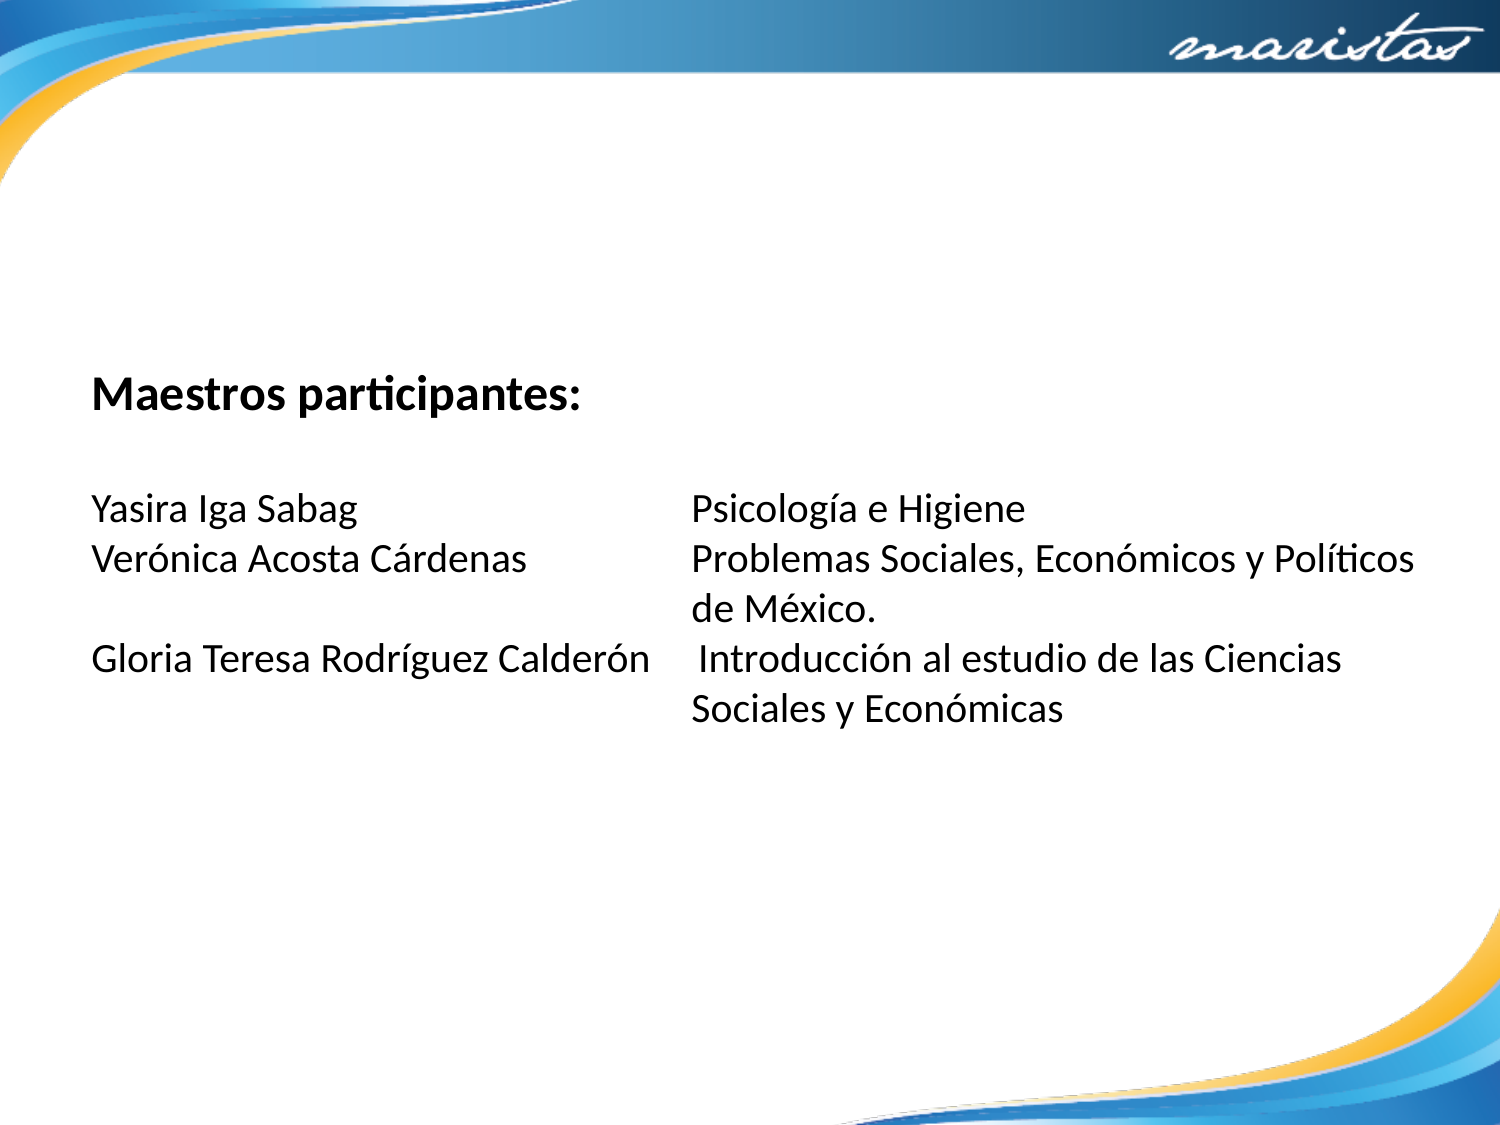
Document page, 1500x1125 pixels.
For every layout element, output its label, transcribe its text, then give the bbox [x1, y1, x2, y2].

picture [0, 0, 1500, 1125]
text_box Maestros participantes: Yasira Iga Sabag Psicología e Higiene Verónica Acosta Cárdenas Problemas Sociales, Económicos y Políticos de México. Gloria Teresa Rodríguez Calderón Introducción al estudio de las Ciencias Sociales y Económicas [76, 352, 1483, 788]
